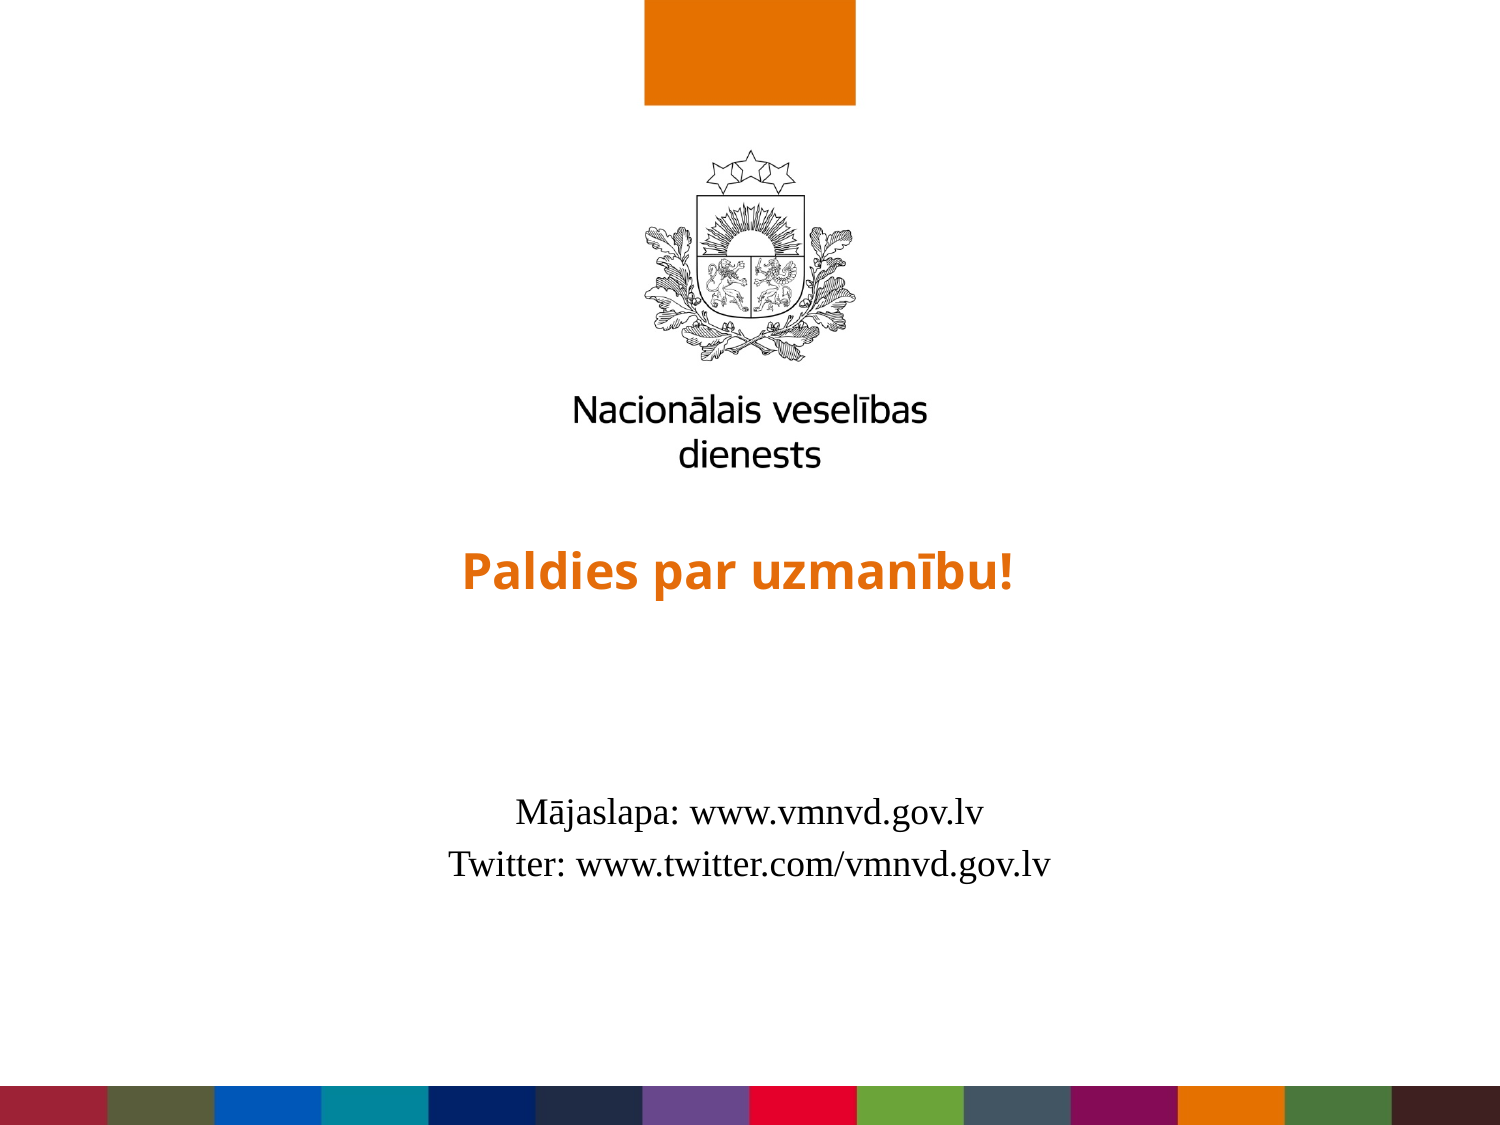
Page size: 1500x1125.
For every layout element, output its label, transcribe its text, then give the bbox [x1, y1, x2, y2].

list Paldies par uzmanību! [99, 532, 1375, 682]
list Mājaslapa: www.vmnvd.gov.lv Twitter: www.twitter.com/vmnvd.gov.lv [112, 779, 1388, 1050]
picture [0, 1086, 320, 1125]
picture [440, 0, 1060, 532]
picture [326, 1086, 1500, 1125]
